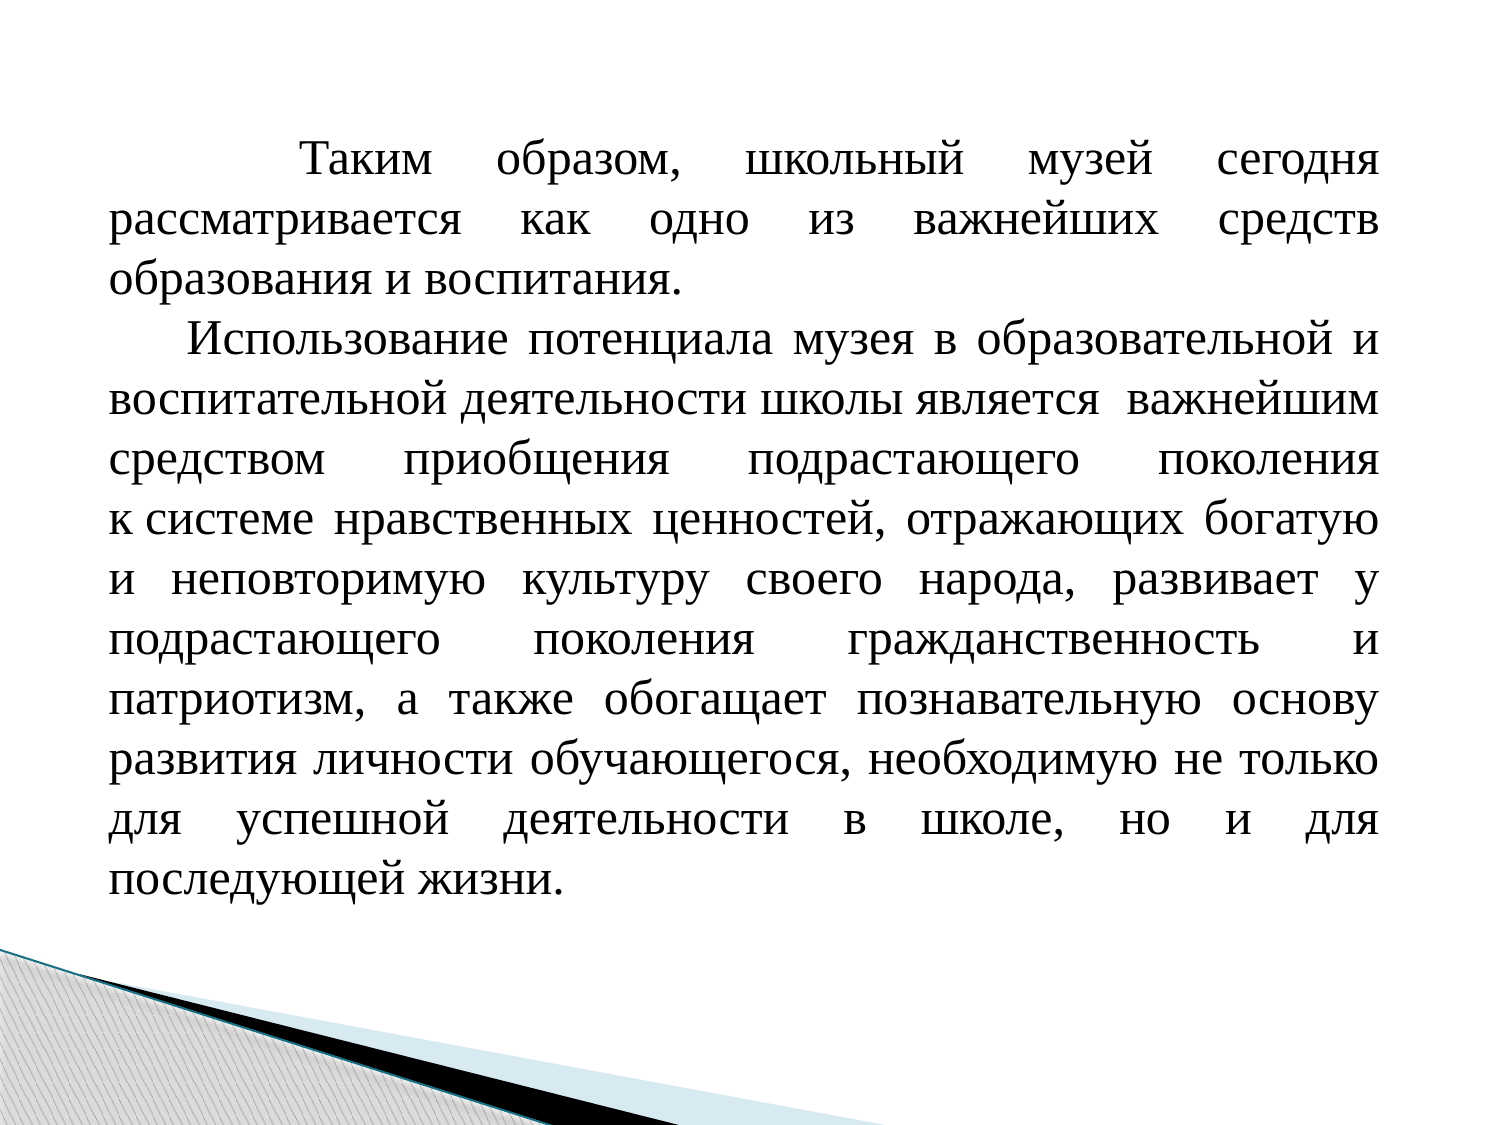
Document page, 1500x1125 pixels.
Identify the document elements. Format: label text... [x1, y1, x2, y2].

text_box Таким образом, школьный музей сегодня рассматривается как одно из важнейших средств образования и воспитания. Использование потенциала музея в образовательной и воспитательной деятельности школы является важнейшим средством приобщения подрастающего поколения к системе нравственных ценностей, отражающих богатую и неповторимую культуру своего народа, развивает у подрастающего поколения гражданственность и патриотизм, а также обогащает познавательную основу развития личности обучающегося, необходимую не только для успешной деятельности в школе, но и для последующей жизни. [93, 117, 1395, 962]
